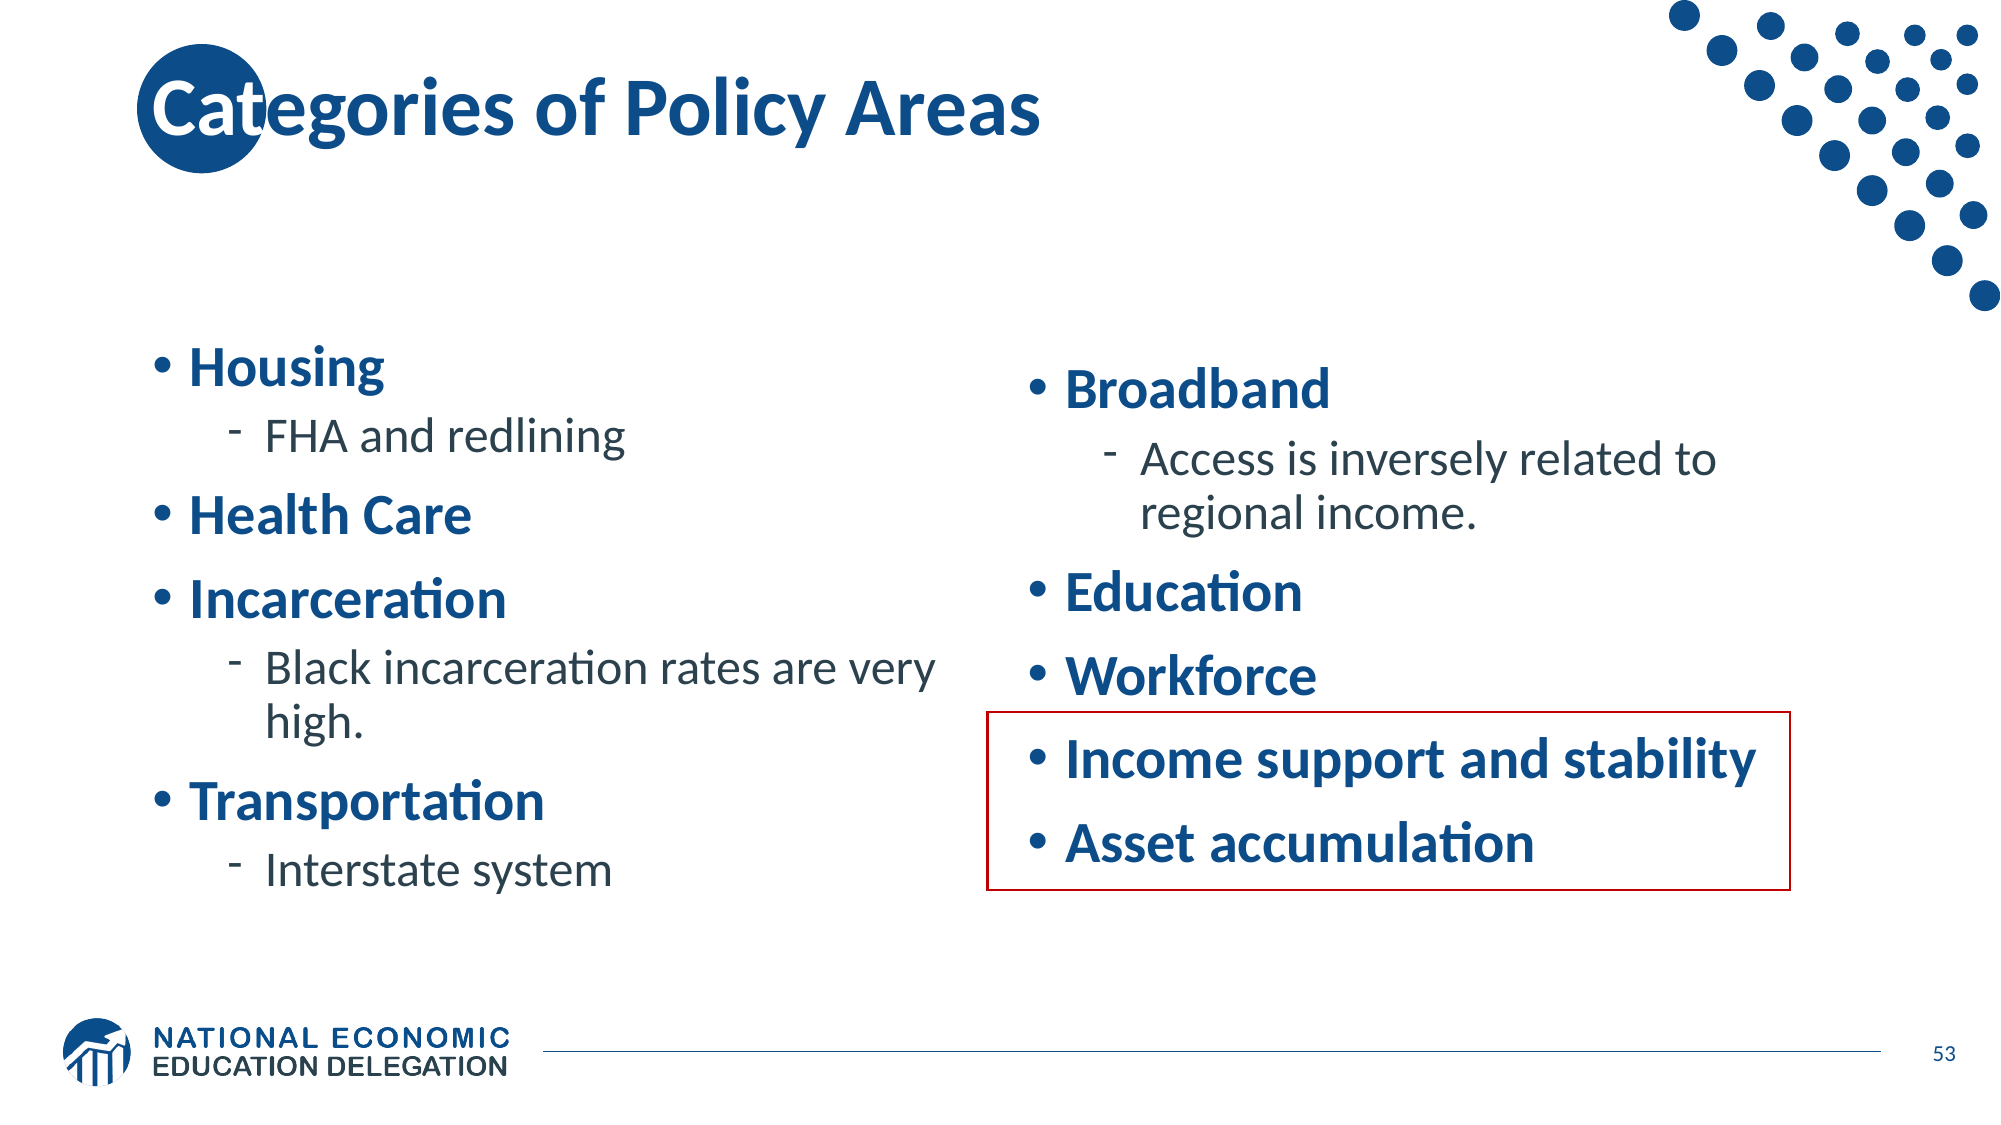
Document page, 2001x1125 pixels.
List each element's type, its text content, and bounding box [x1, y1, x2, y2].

text_box [986, 711, 1791, 891]
picture [55, 1013, 520, 1091]
title Categories of Policy Areas [137, 0, 1863, 218]
list Housing FHA and redlining Health Care Incarceration Black incarceration rates are very high. Transportation Interstate system [137, 273, 988, 961]
list Broadband Access is inversely related to regional income. Education Workforce Income support and stability Asset accumulation [1012, 273, 1863, 961]
slide_number 53 [1521, 1022, 1972, 1082]
